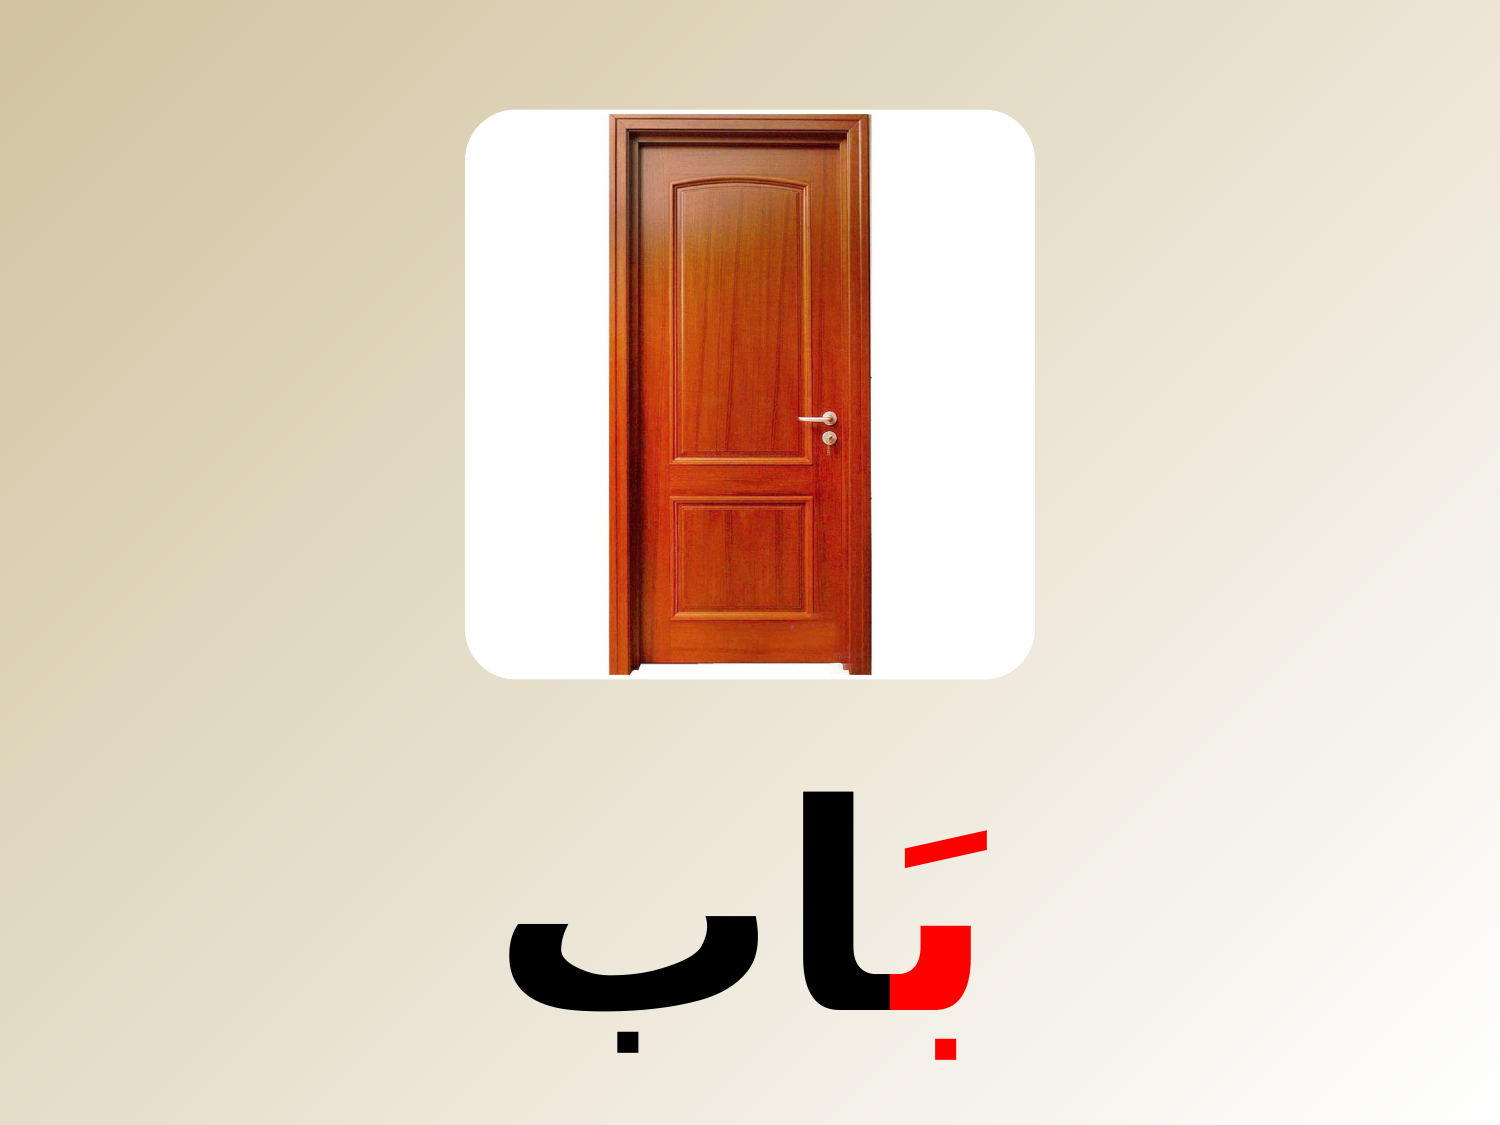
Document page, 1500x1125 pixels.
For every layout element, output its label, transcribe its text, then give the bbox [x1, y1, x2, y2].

picture [467, 111, 1033, 678]
text_box بَاب [297, 716, 1203, 1076]
